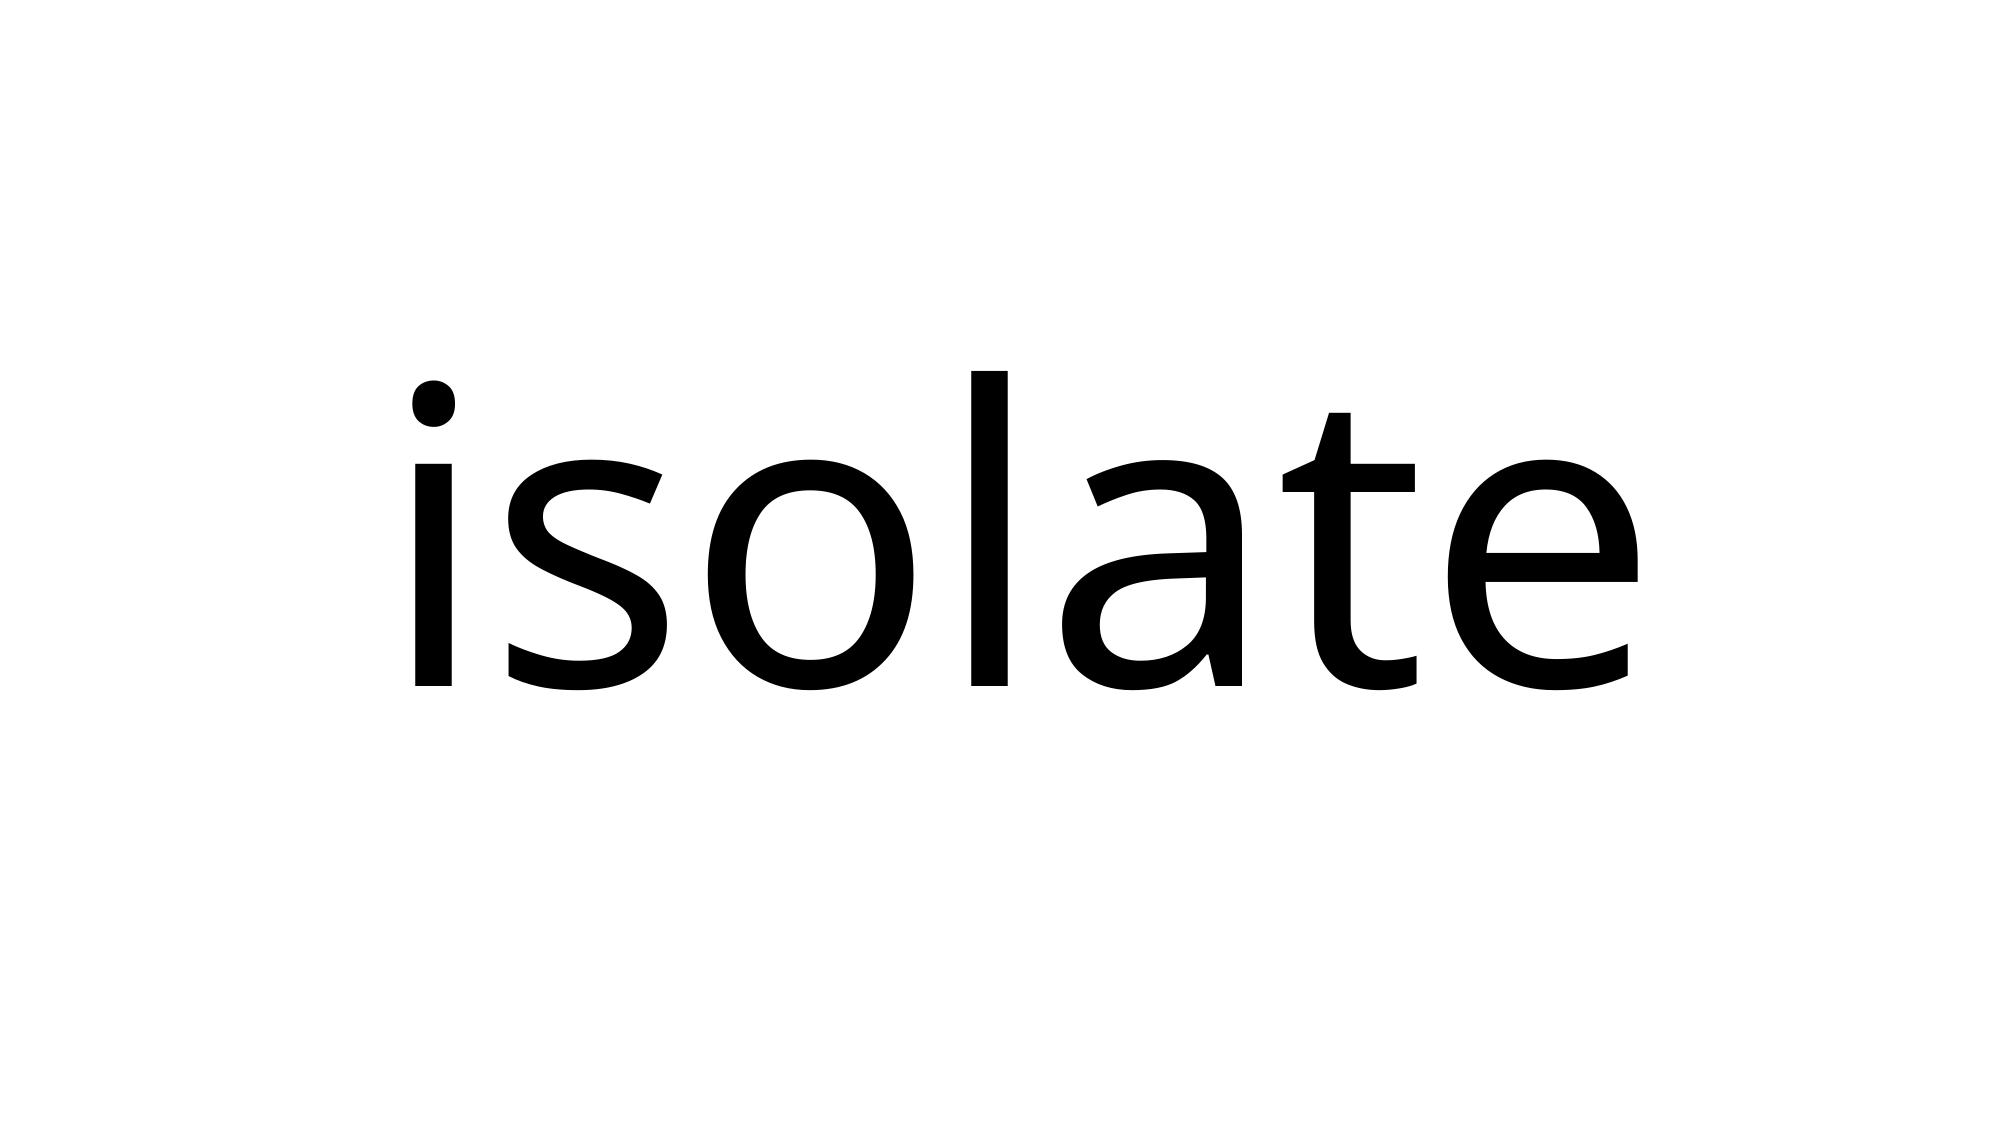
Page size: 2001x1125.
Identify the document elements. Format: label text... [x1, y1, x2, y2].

text_box isolate [157, 443, 1883, 662]
